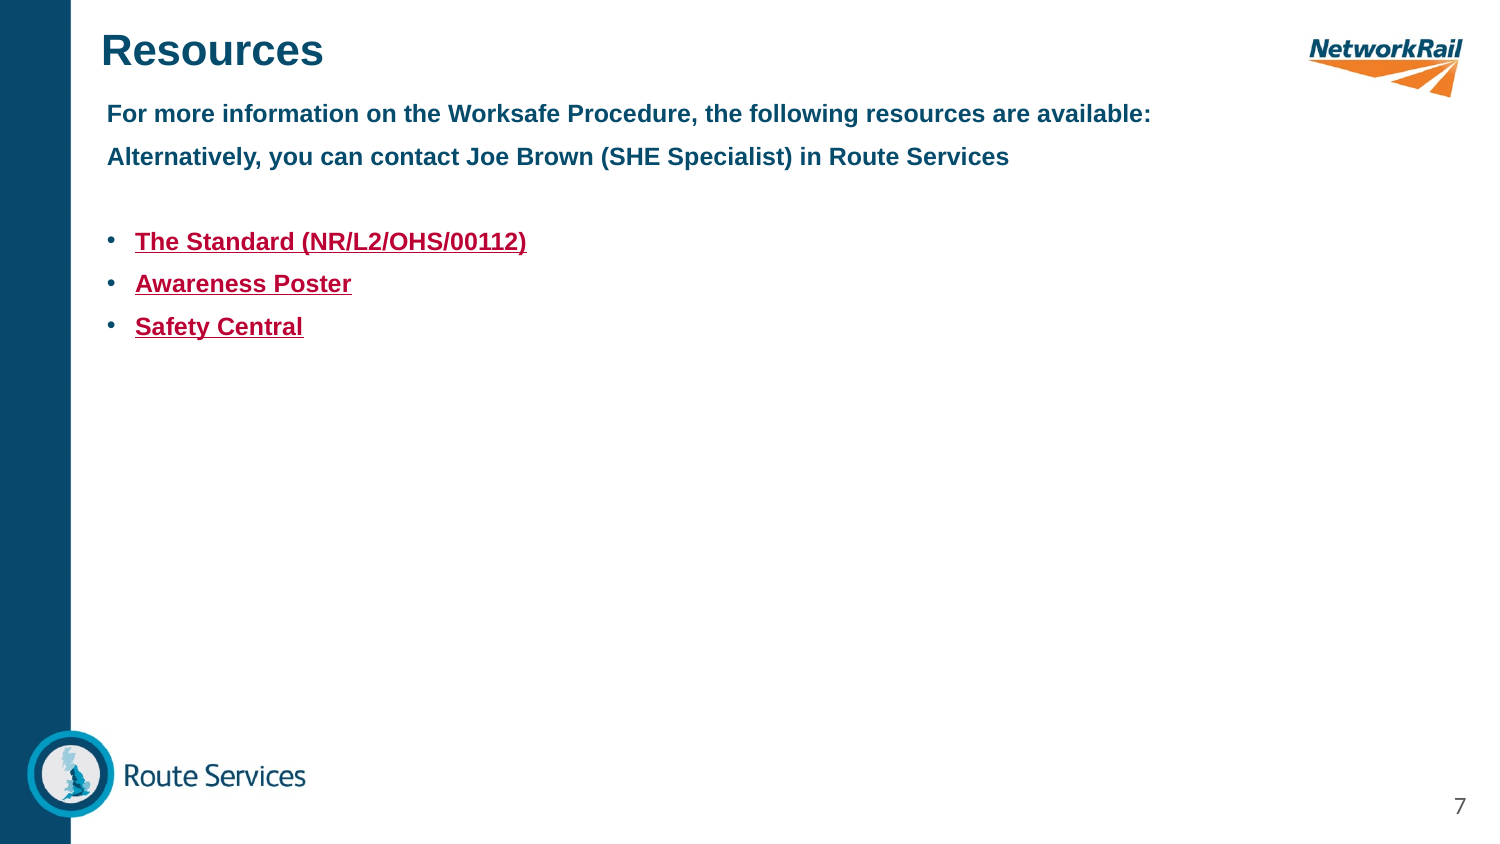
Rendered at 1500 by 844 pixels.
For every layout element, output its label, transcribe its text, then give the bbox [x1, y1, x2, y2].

slide_number 7 [1131, 782, 1482, 828]
text_box Resources [101, 21, 1233, 90]
text_box For more information on the Worksafe Procedure, the following resources are available: Alternatively, you can contact Joe Brown (SHE Specialist) in Route Services The Standard (NR/L2/OHS/00112) Awareness Poster Safety Central [92, 90, 1408, 390]
picture [0, 0, 1500, 844]
